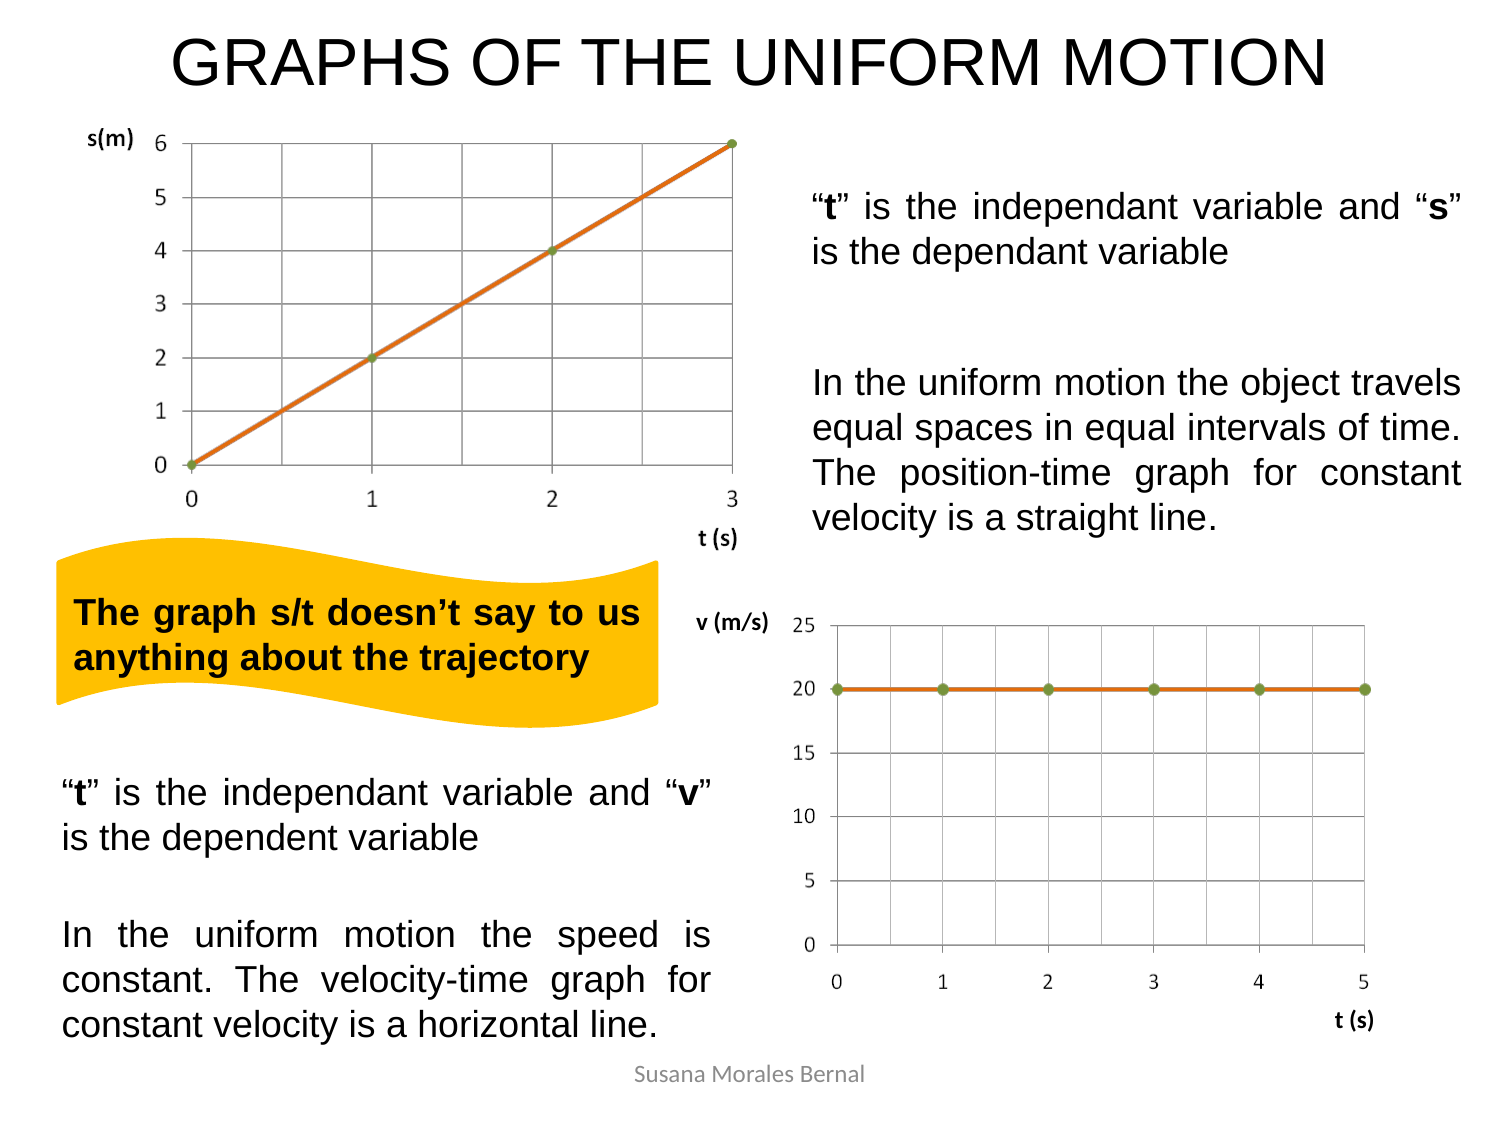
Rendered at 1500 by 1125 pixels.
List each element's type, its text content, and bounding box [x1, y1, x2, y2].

text_box GRAPHS OF THE UNIFORM MOTION [0, 11, 1500, 107]
text_box “t” is the independant variable and “s” is the dependant variable [796, 175, 1477, 280]
text_box In the uniform motion the object travels equal spaces in equal intervals of time. The position-time graph for constant velocity is a straight line. [797, 350, 1477, 546]
text_box “t” is the independant variable and “v” is the dependent variable [46, 760, 675, 866]
text_box The graph s/t doesn’t say to us anything about the trajectory [56, 594, 659, 728]
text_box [680, 597, 1407, 1042]
text_box In the uniform motion the speed is constant. The velocity-time graph for constant velocity is a horizontal line. [46, 903, 675, 1053]
footer Susana Morales Bernal [512, 1042, 988, 1103]
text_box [58, 116, 762, 587]
